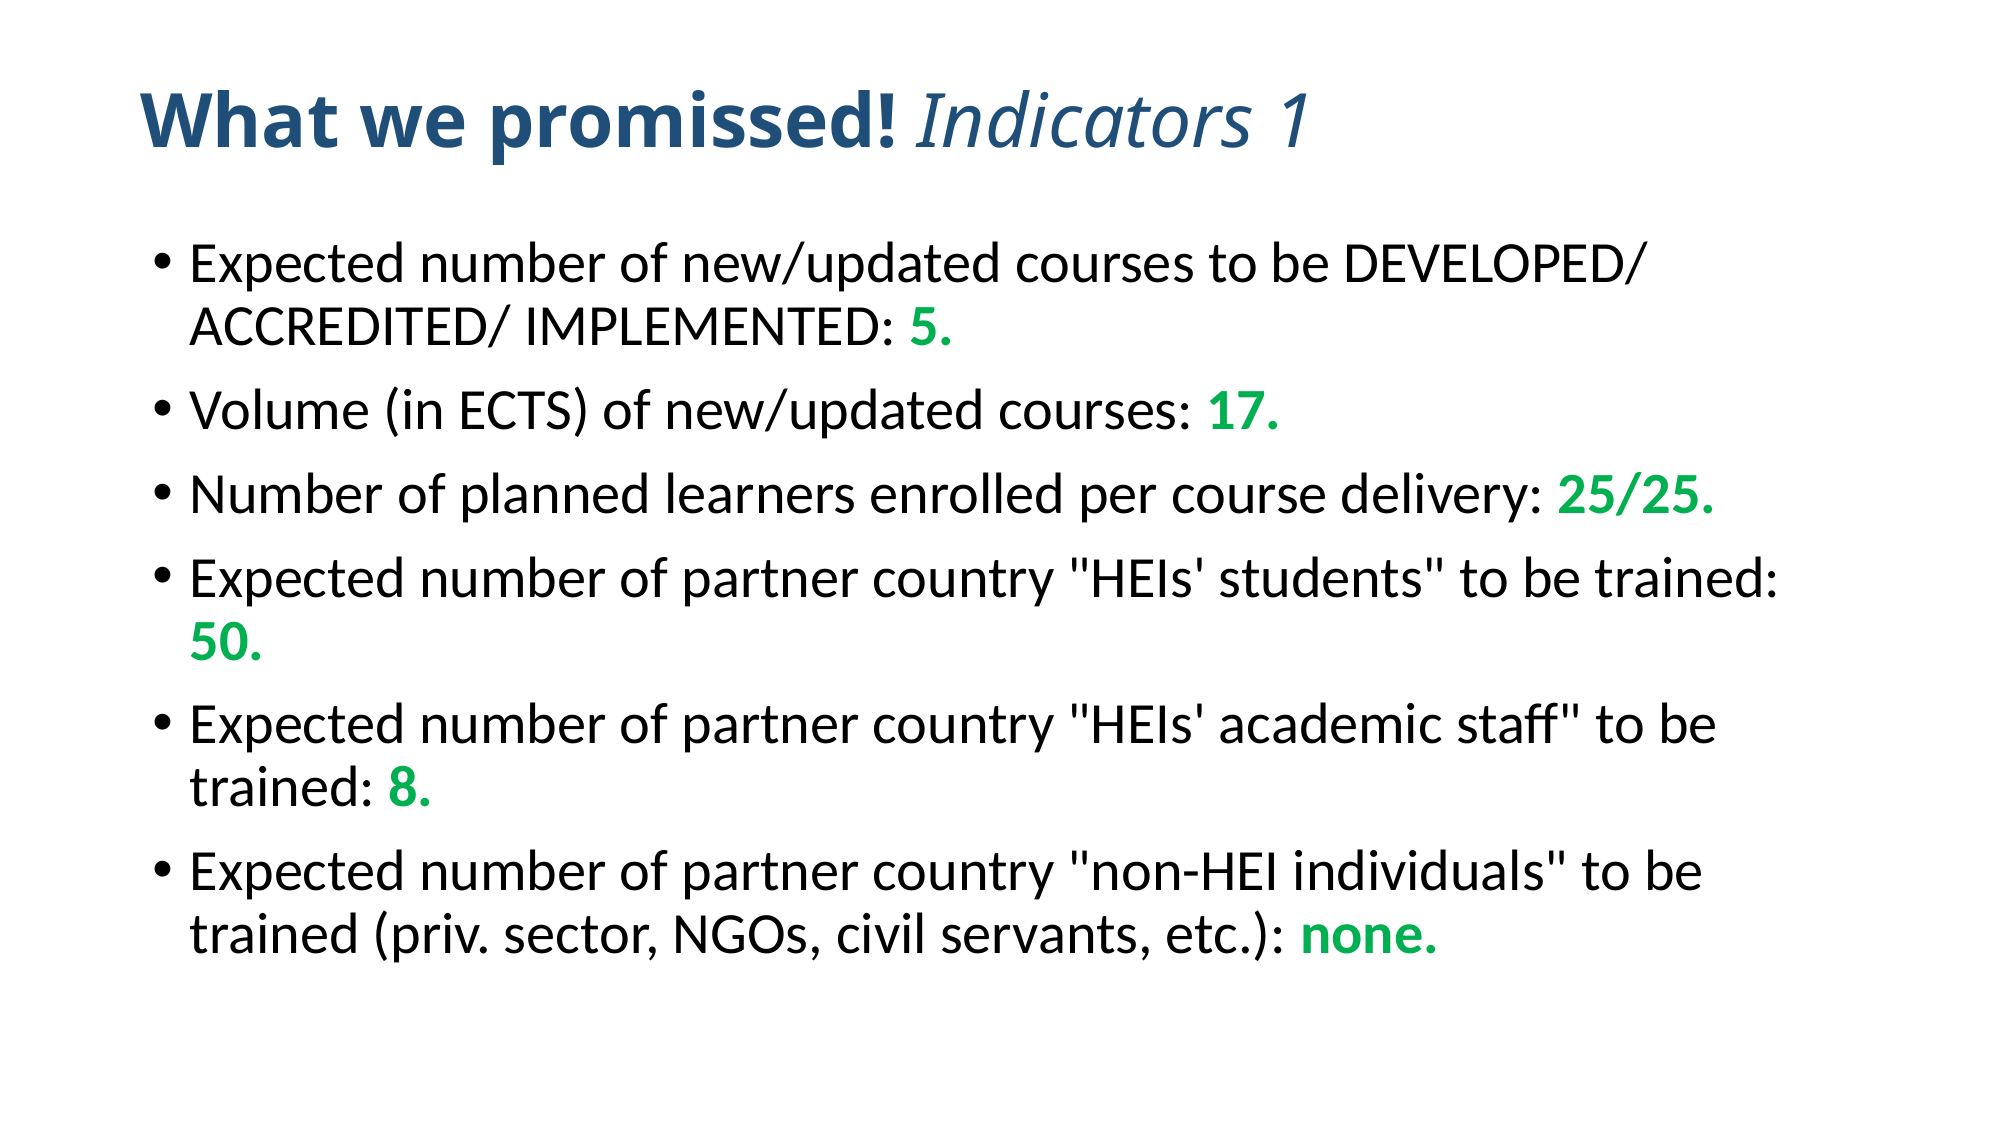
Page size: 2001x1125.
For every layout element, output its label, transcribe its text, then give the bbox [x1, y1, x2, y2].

list Expected number of new/updated courses to be DEVELOPED/ ACCREDITED/ IMPLEMENTED: 5. Volume (in ECTS) of new/updated courses: 17. Number of planned learners enrolled per course delivery: 25/25. Expected number of partner country "HEIs' students" to be trained: 50. Expected number of partner country "HEIs' academic staff" to be trained: 8. Expected number of partner country "non-HEI individuals" to be trained (priv. sector, NGOs, civil servants, etc.): none. [137, 224, 1863, 1063]
title What we promissed! Indicators 1 [125, 42, 1851, 206]
